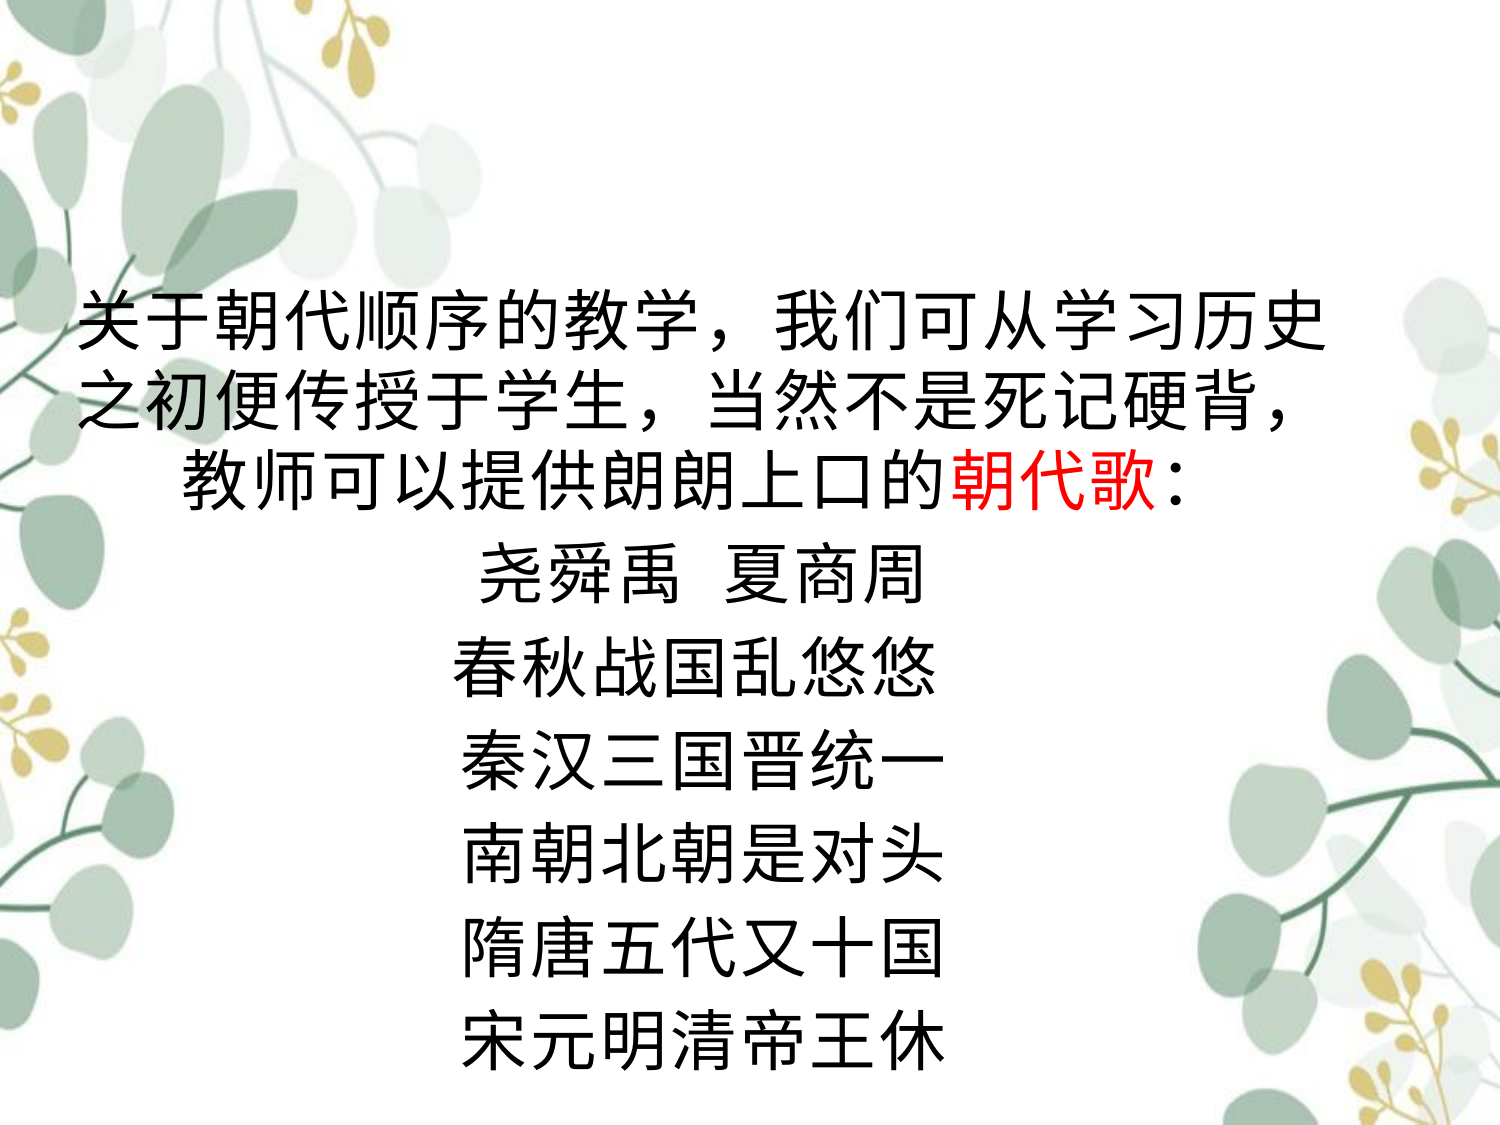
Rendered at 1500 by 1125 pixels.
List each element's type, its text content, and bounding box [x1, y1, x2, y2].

subtitle 关于朝代顺序的教学，我们可从学习历史之初便传授于学生，当然不是死记硬背，教师可以提供朗朗上口的朝代歌： 尧舜禹 夏商周 春秋战国乱悠悠 秦汉三国晋统一 南朝北朝是对头 隋唐五代又十国 宋元明清帝王休 [23, 278, 1382, 567]
picture [0, 0, 1500, 1125]
